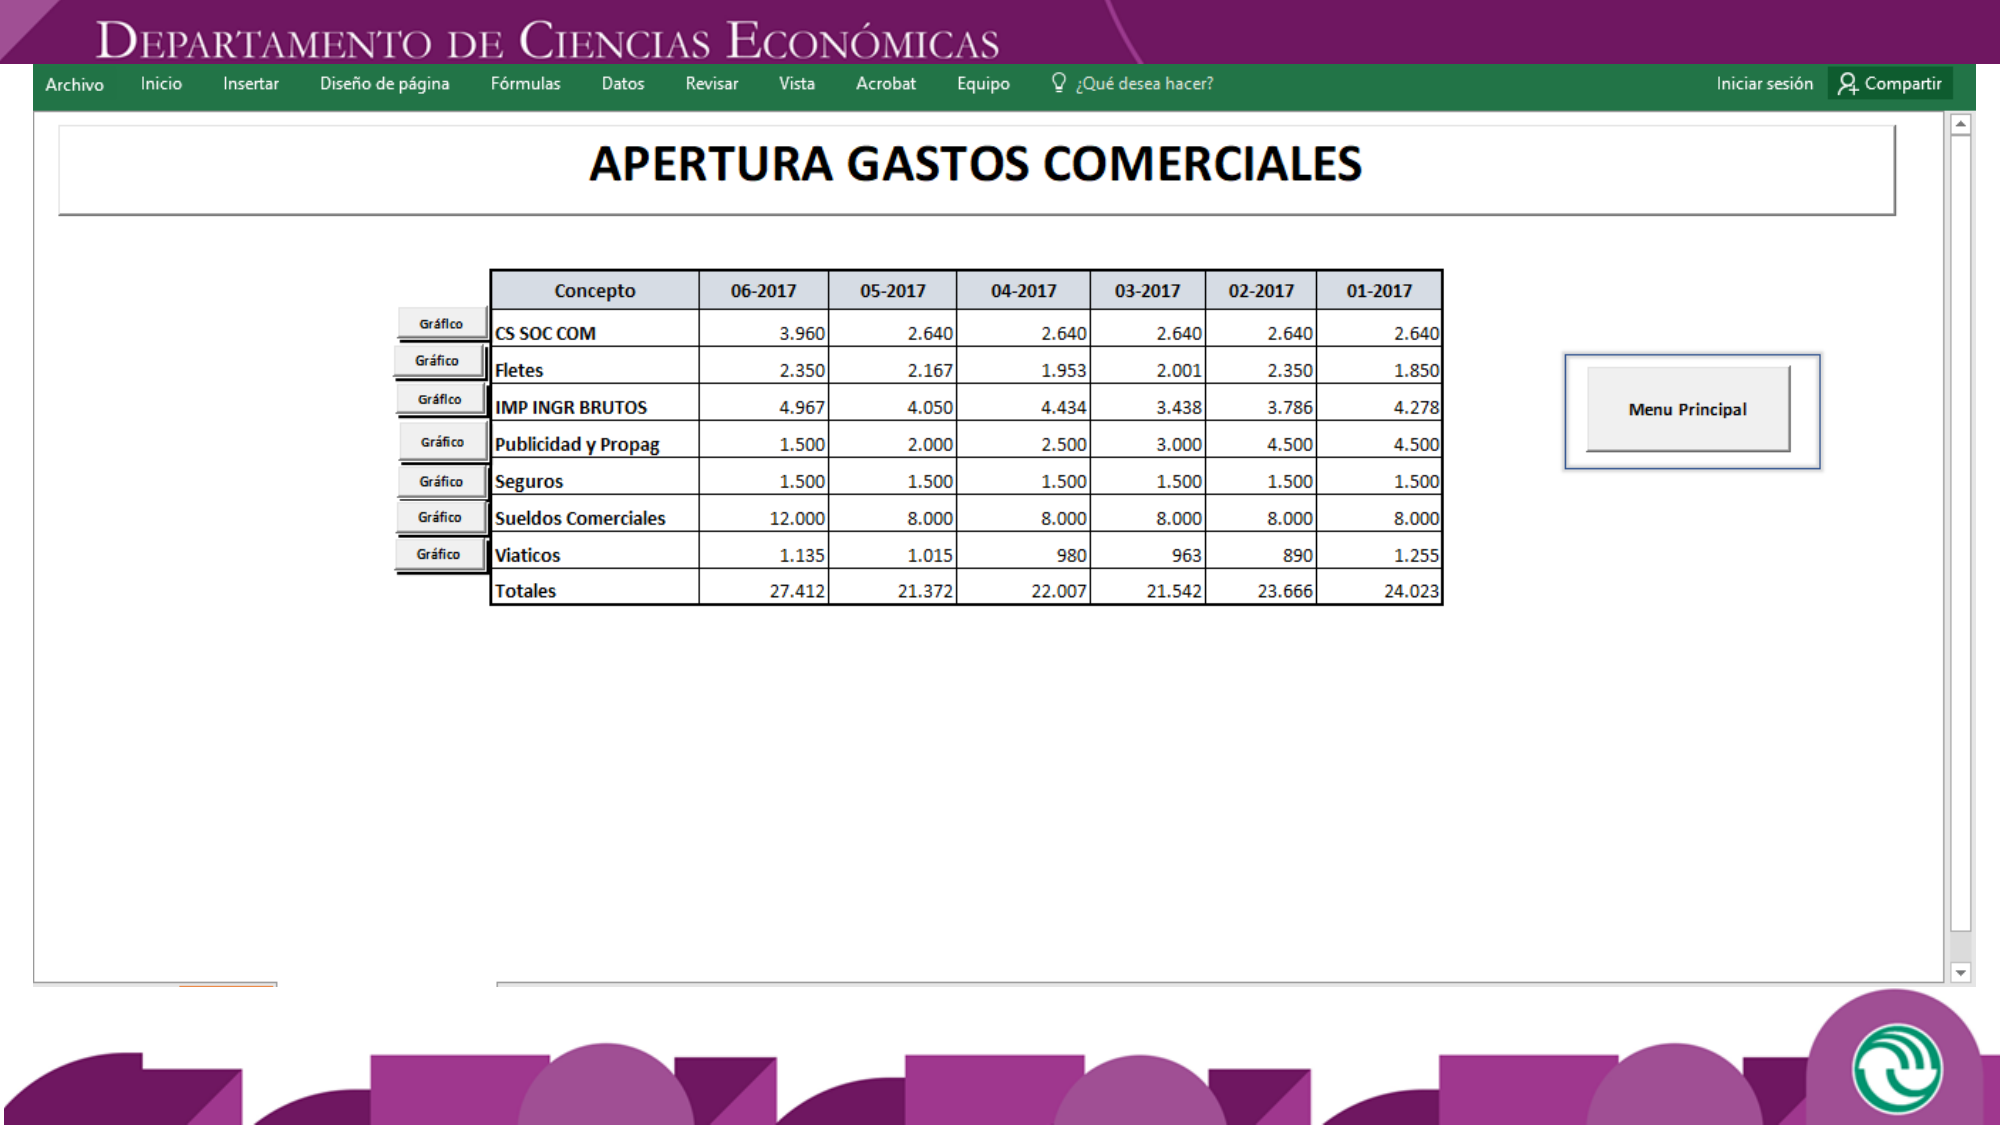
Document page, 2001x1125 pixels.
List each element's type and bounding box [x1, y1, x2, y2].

picture [0, 0, 2000, 64]
list [33, 64, 1976, 987]
picture [4, 987, 2000, 1125]
